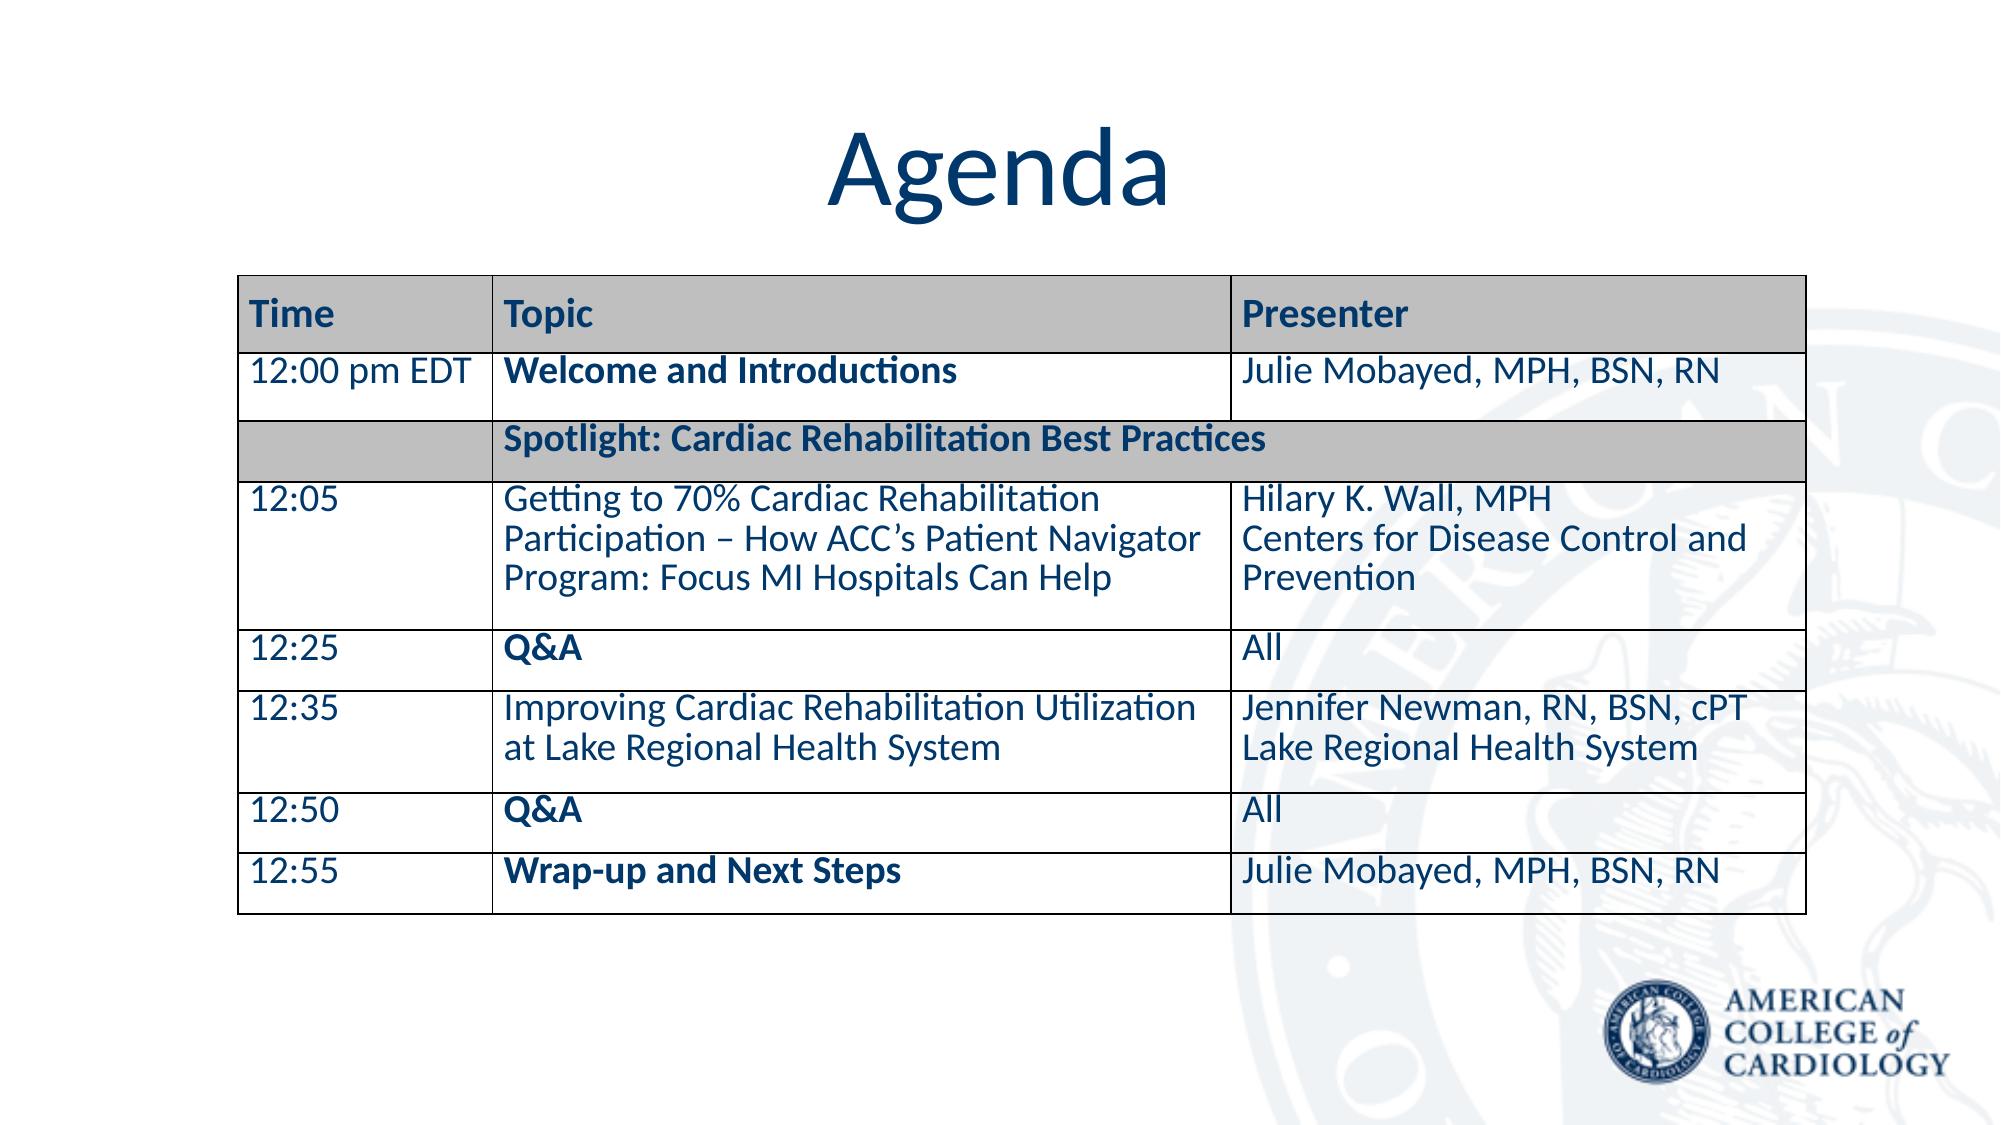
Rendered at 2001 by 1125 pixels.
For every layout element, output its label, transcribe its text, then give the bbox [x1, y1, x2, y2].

table_cell Julie Mobayed, MPH, BSN, RN [1232, 354, 1805, 420]
table_cell Improving Cardiac Rehabilitation Utilization at Lake Regional Health System [493, 692, 1230, 792]
table_cell 12:25 [239, 631, 492, 690]
table_cell [239, 422, 492, 481]
table_cell 12:55 [239, 854, 492, 913]
table_cell Spotlight: Cardiac Rehabilitation Best Practices [493, 422, 1805, 481]
picture [0, 0, 2001, 1125]
table_cell 12:00 pm EDT [239, 354, 492, 420]
table_cell Hilary K. Wall, MPH Centers for Disease Control and Prevention [1232, 483, 1805, 629]
table_cell Welcome and Introductions [493, 354, 1230, 420]
table_cell Q&A [493, 631, 1230, 690]
table_cell 12:05 [239, 483, 492, 629]
table_cell Jennifer Newman, RN, BSN, cPT Lake Regional Health System [1232, 692, 1805, 792]
title Agenda [237, 110, 1763, 211]
table_header Time [239, 276, 492, 352]
table_cell All [1232, 631, 1805, 690]
table_cell All [1232, 794, 1805, 852]
table_cell Julie Mobayed, MPH, BSN, RN [1232, 854, 1805, 913]
table_cell Q&A [493, 794, 1230, 852]
table_cell Getting to 70% Cardiac Rehabilitation Participation – How ACC’s Patient Navigator Program: Focus MI Hospitals Can Help [493, 483, 1230, 629]
table_header Presenter [1232, 276, 1805, 352]
table_cell 12:50 [239, 794, 492, 852]
table_header Topic [493, 276, 1230, 352]
table_cell Wrap-up and Next Steps [493, 854, 1230, 913]
table_cell 12:35 [239, 692, 492, 792]
